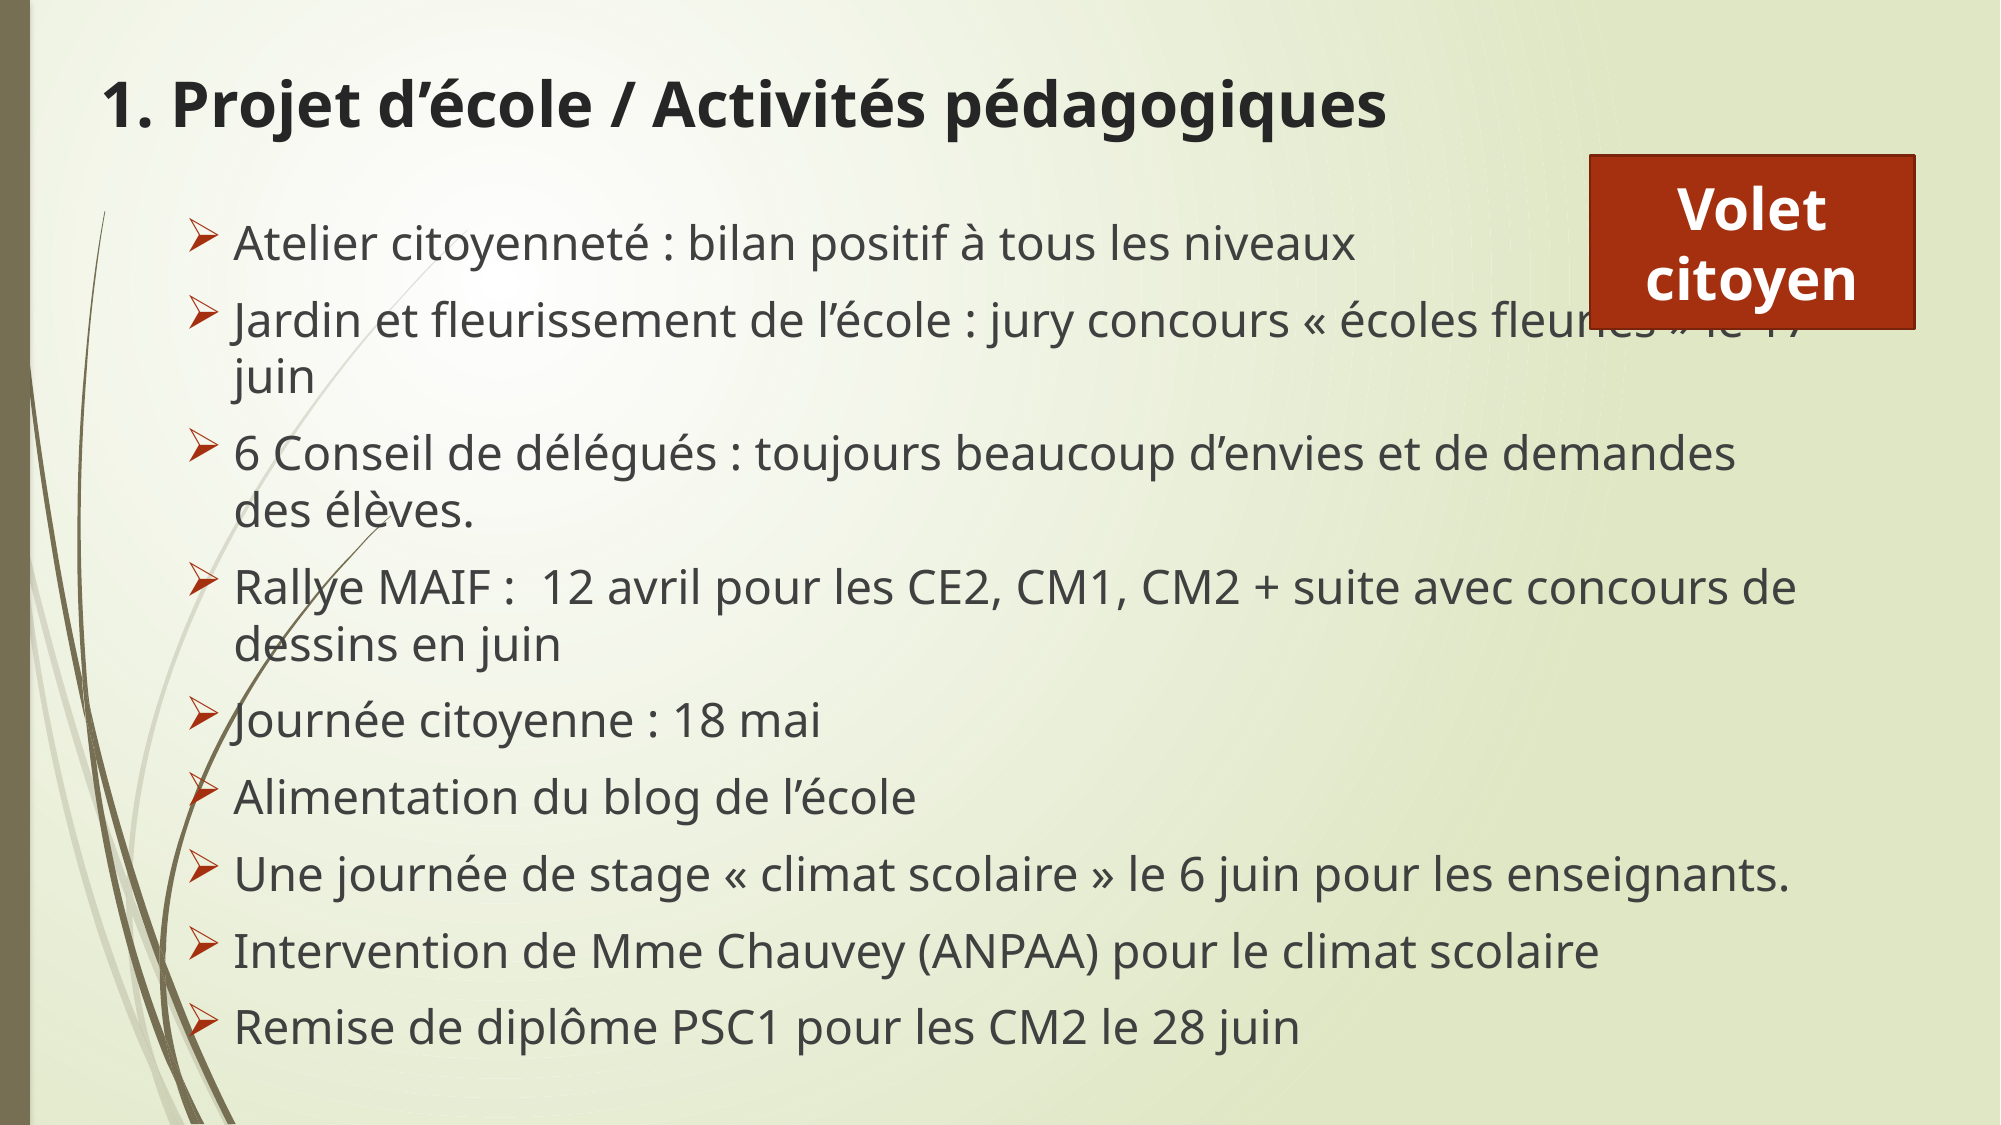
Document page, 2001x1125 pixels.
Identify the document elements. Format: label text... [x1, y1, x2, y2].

text_box Volet citoyen [1589, 154, 1916, 330]
list Atelier citoyenneté : bilan positif à tous les niveaux Jardin et fleurissement de l’école : jury concours « écoles fleuries » le 17 juin 6 Conseil de délégués : toujours beaucoup d’envies et de demandes des élèves. Rallye MAIF : 12 avril pour les CE2, CM1, CM2 + suite avec concours de dessins en juin Journée citoyenne : 18 mai Alimentation du blog de l’école Une journée de stage « climat scolaire » le 6 juin pour les enseignants. Intervention de Mme Chauvey (ANPAA) pour le climat scolaire Remise de diplôme PSC1 pour les CM2 le 28 juin [170, 199, 1830, 1069]
text_box 1. Projet d’école / Activités pédagogiques [85, 56, 1975, 199]
